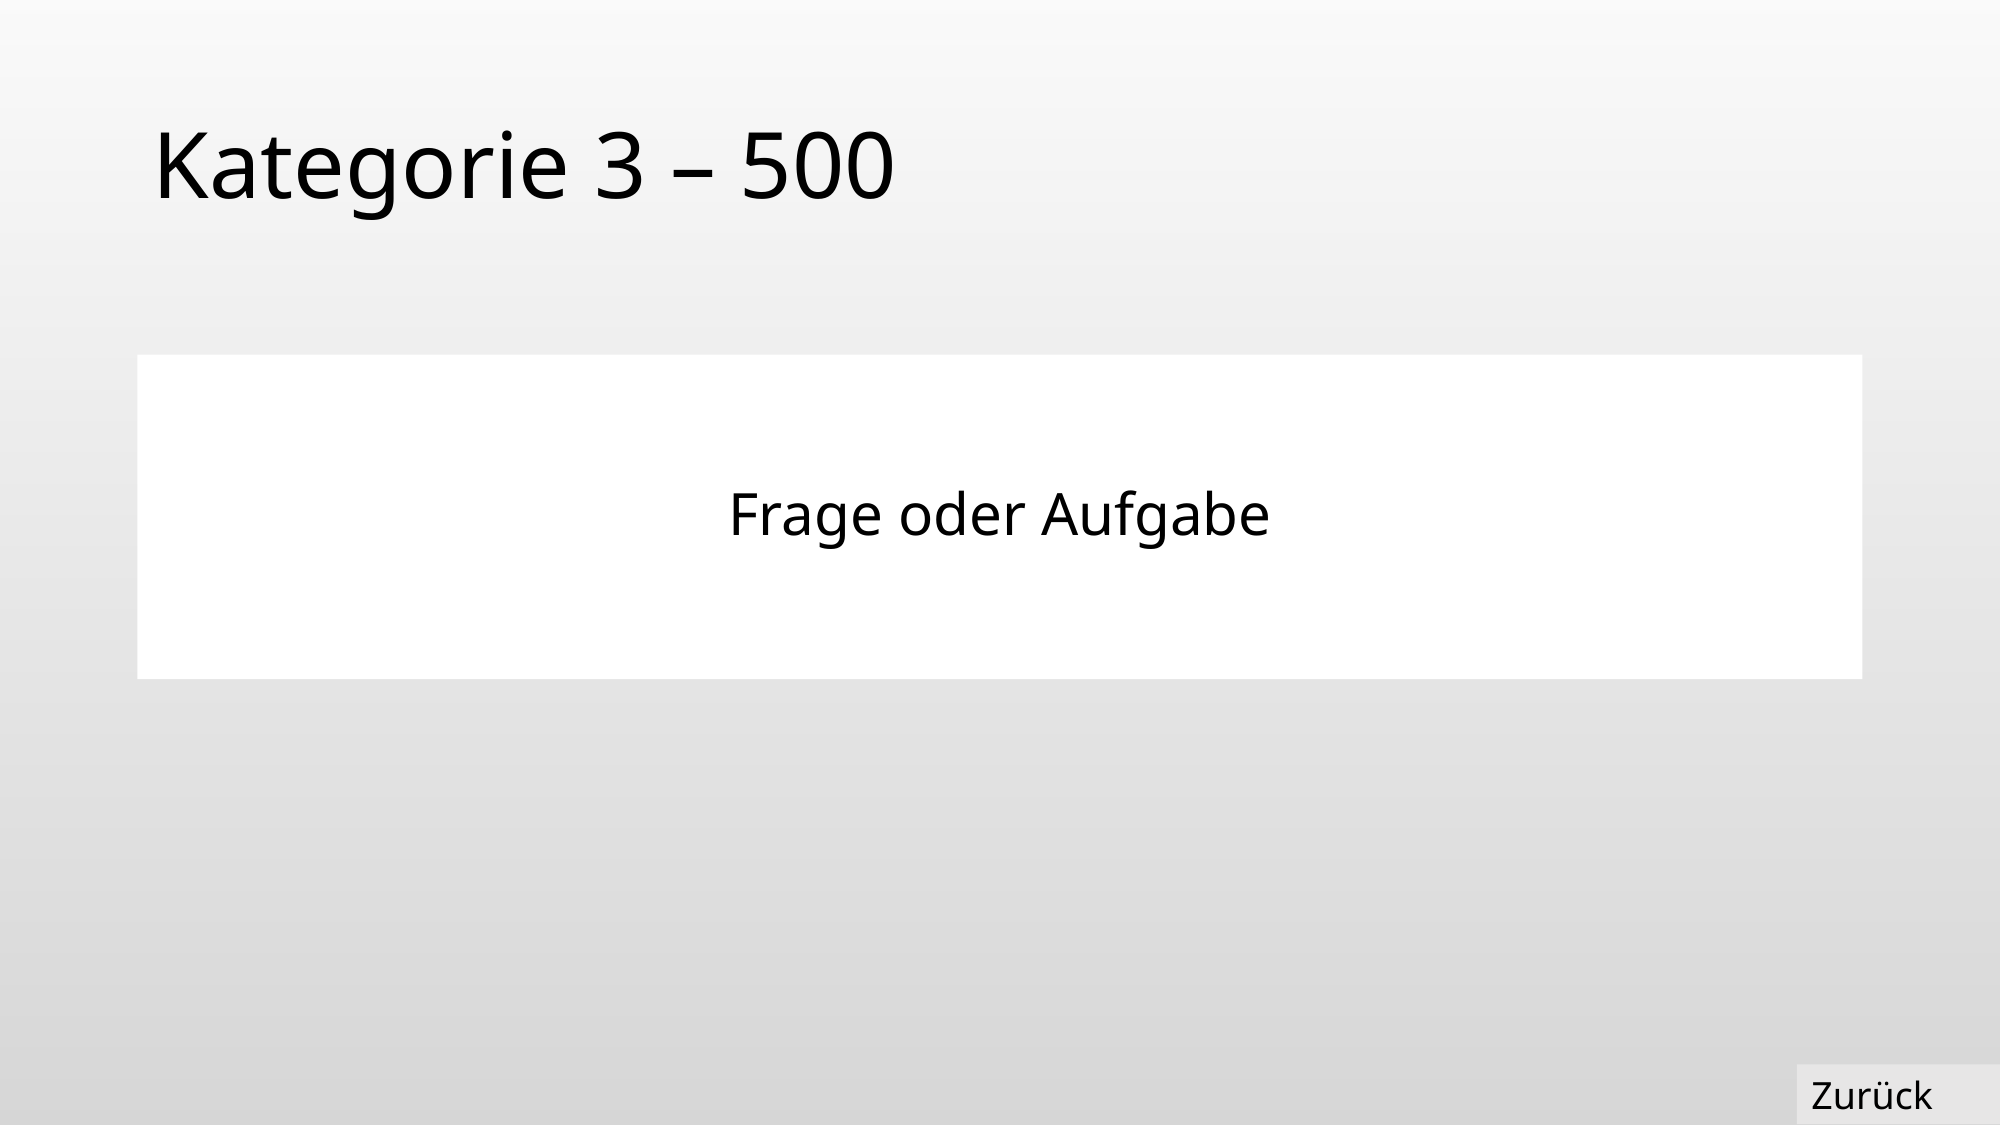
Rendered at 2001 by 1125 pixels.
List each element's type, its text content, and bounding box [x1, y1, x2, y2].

list Frage oder Aufgabe [137, 354, 1863, 680]
text_box Zurück [1796, 1064, 2000, 1125]
title Kategorie 3 – 500 [137, 59, 1863, 278]
